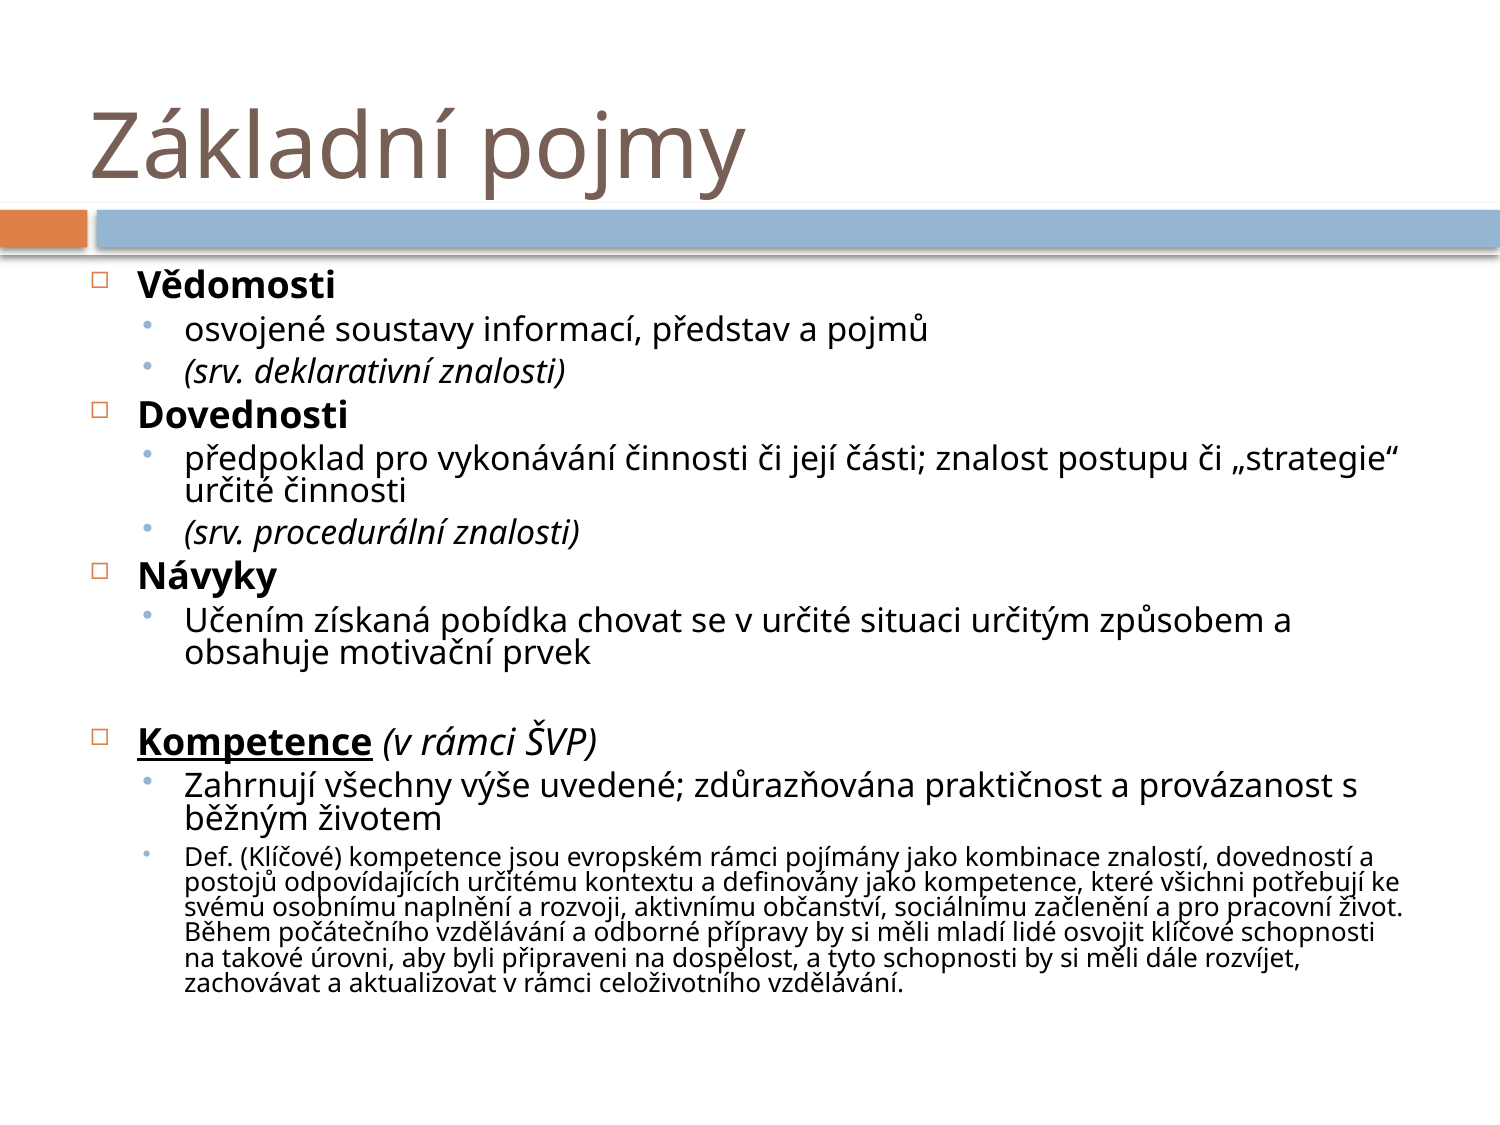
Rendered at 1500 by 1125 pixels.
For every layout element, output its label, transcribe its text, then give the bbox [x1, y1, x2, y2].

list Vědomosti osvojené soustavy informací, představ a pojmů (srv. deklarativní znalosti) Dovednosti předpoklad pro vykonávání činnosti či její části; znalost postupu či „strategie“ určité činnosti (srv. procedurální znalosti) Návyky Učením získaná pobídka chovat se v určité situaci určitým způsobem a obsahuje motivační prvek Kompetence (v rámci ŠVP) Zahrnují všechny výše uvedené; zdůrazňována praktičnost a provázanost s běžným životem Def. (Klíčové) kompetence jsou evropském rámci pojímány jako kombinace znalostí, dovedností a postojů odpovídajících určitému kontextu a definovány jako kompetence, které všichni potřebují ke svému osobnímu naplnění a rozvoji, aktivnímu občanství, sociálnímu začlenění a pro pracovní život. Během počátečního vzdělávání a odborné přípravy by si měli mladí lidé osvojit klíčové schopnosti na takové úrovni, aby byli připraveni na dospělost, a tyto schopnosti by si měli dále rozvíjet, zachovávat a aktualizovat v rámci celoživotního vzdělávání. [75, 262, 1426, 1006]
title Základní pojmy [75, 51, 1426, 233]
